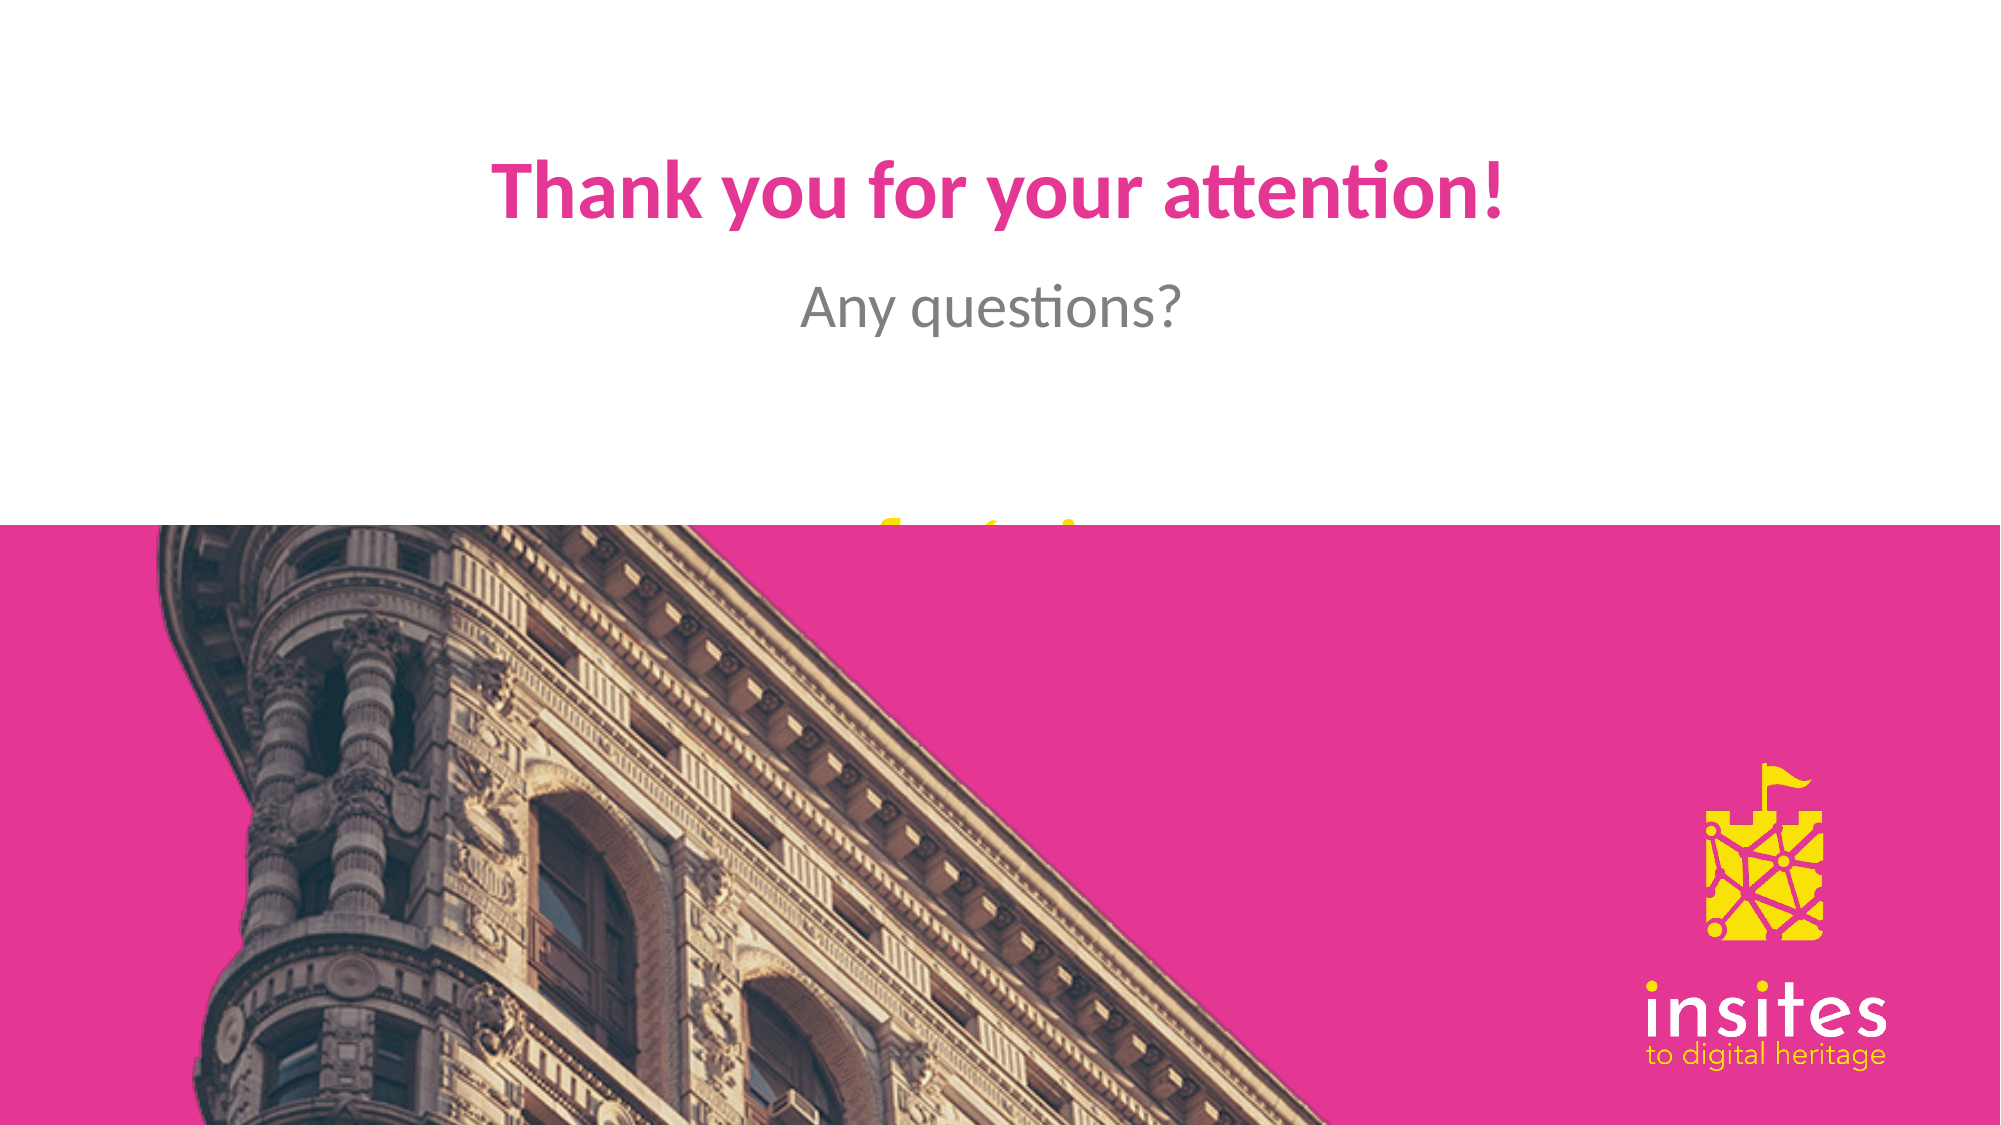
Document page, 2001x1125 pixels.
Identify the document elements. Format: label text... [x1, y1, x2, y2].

list Thank you for your attention! [0, 139, 2000, 256]
list Any questions? [0, 257, 2000, 361]
picture [0, 525, 2000, 1125]
